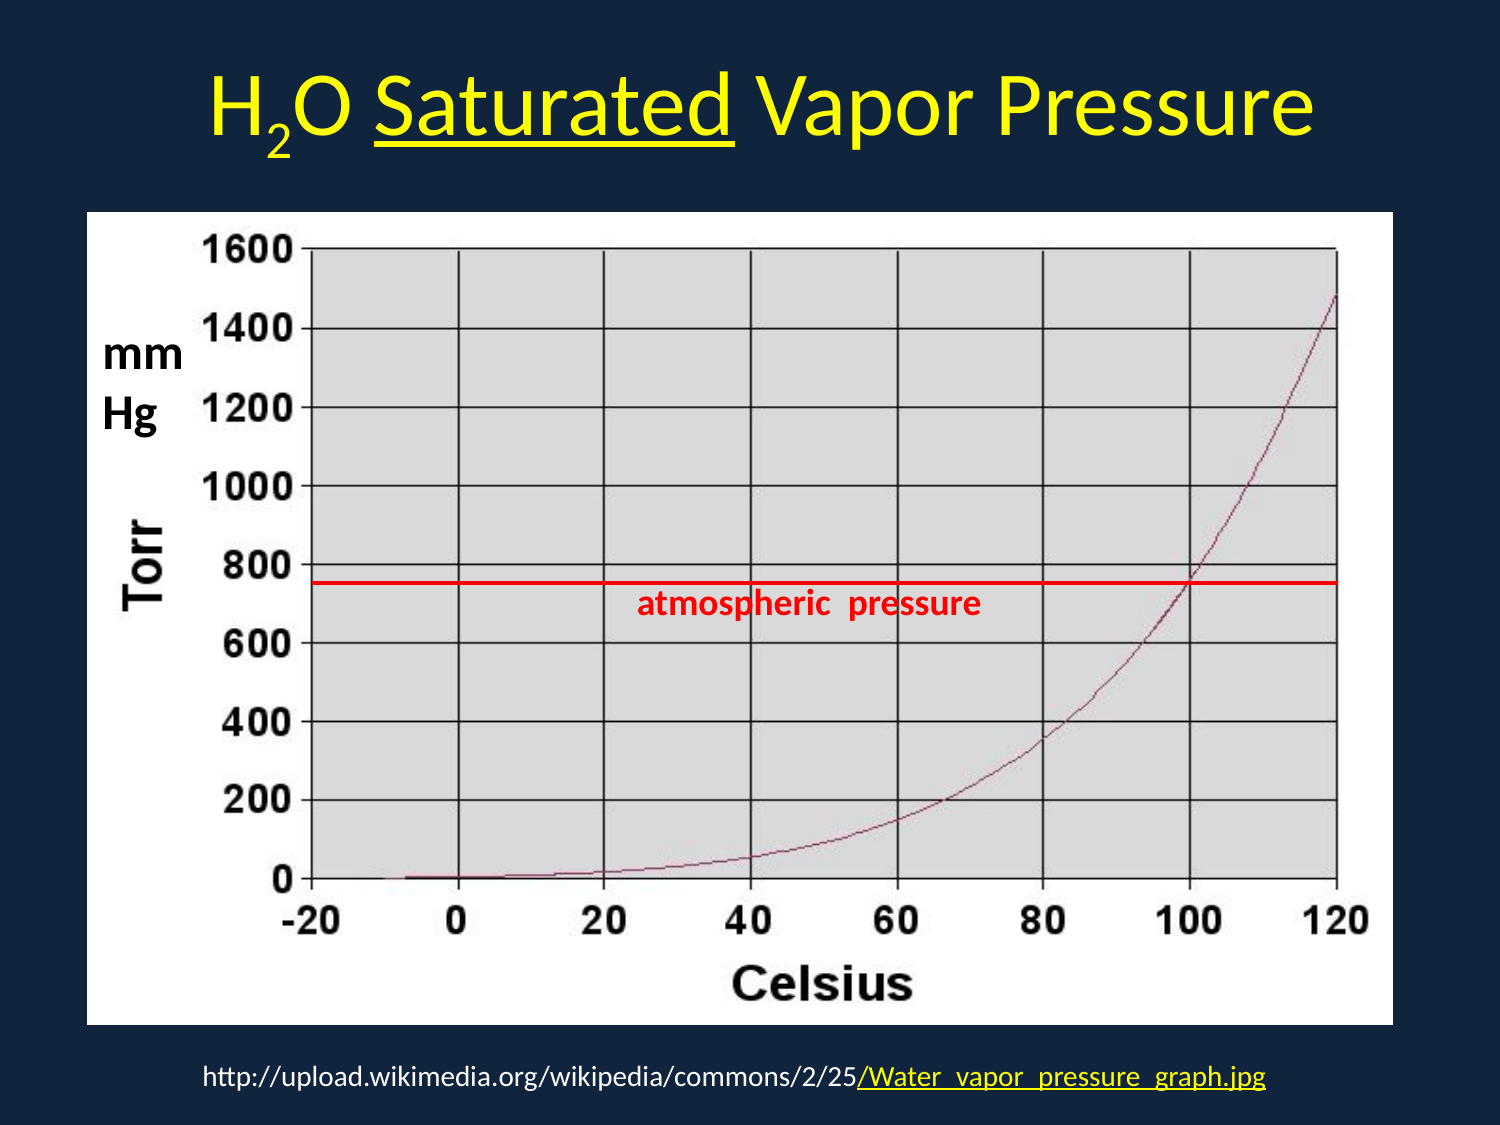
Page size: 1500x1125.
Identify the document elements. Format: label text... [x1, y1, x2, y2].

text_box http://upload.wikimedia.org/wikipedia/commons/2/25/Water_vapor_pressure_graph.jpg [187, 1049, 1300, 1100]
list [87, 212, 1393, 1026]
title H2O Saturated Vapor Pressure [97, 12, 1448, 200]
